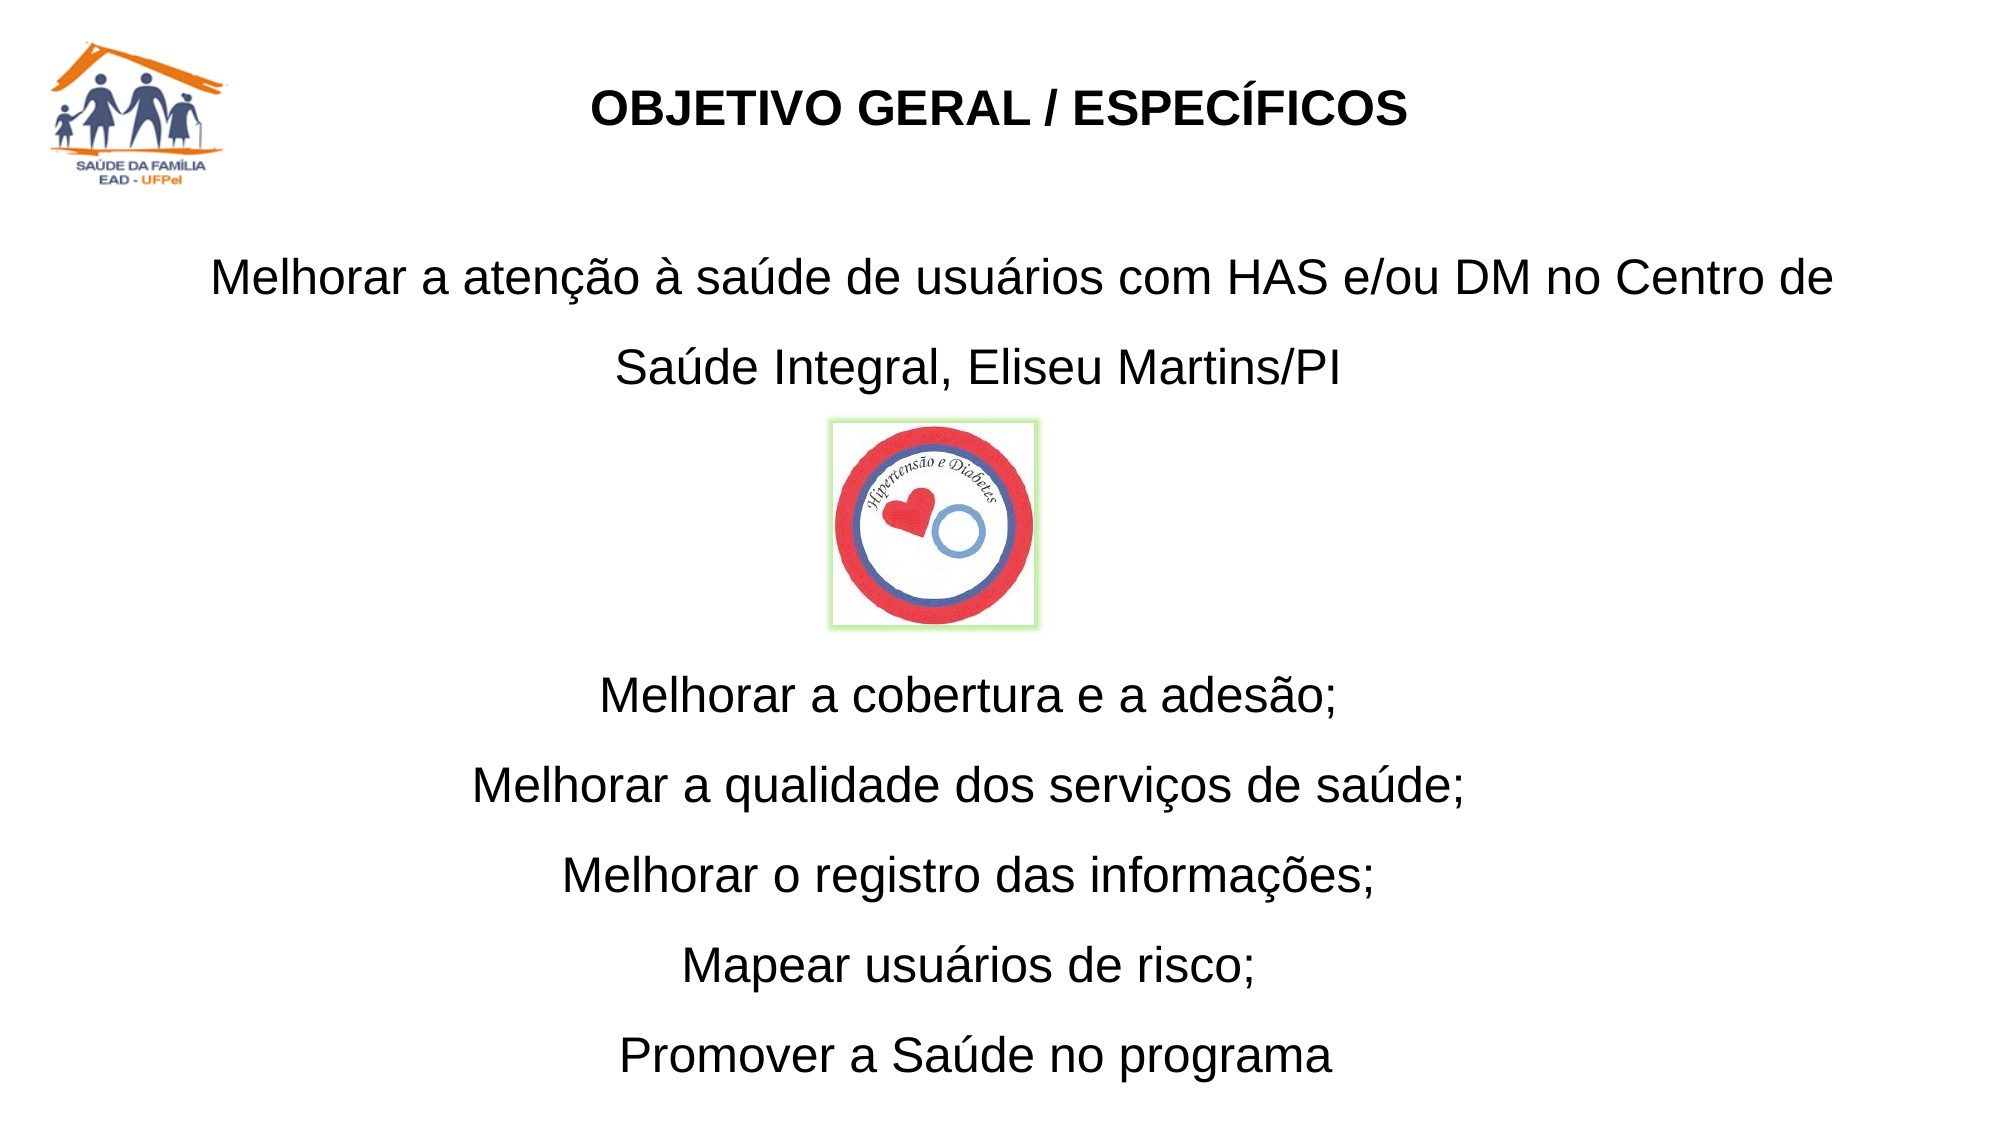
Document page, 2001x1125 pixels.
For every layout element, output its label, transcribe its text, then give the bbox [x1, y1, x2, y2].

picture [42, 37, 232, 192]
picture [833, 423, 1034, 625]
text_box Melhorar a cobertura e a adesão; Melhorar a qualidade dos serviços de saúde; Melhorar o registro das informações; Mapear usuários de risco; Promover a Saúde no programa [137, 624, 1815, 1090]
text_box Melhorar a atenção à saúde de usuários com HAS e/ou DM no Centro de Saúde Integral, Eliseu Martins/PI [63, 207, 1894, 403]
title OBJETIVO GERAL / ESPECÍFICOS [137, 0, 1863, 207]
